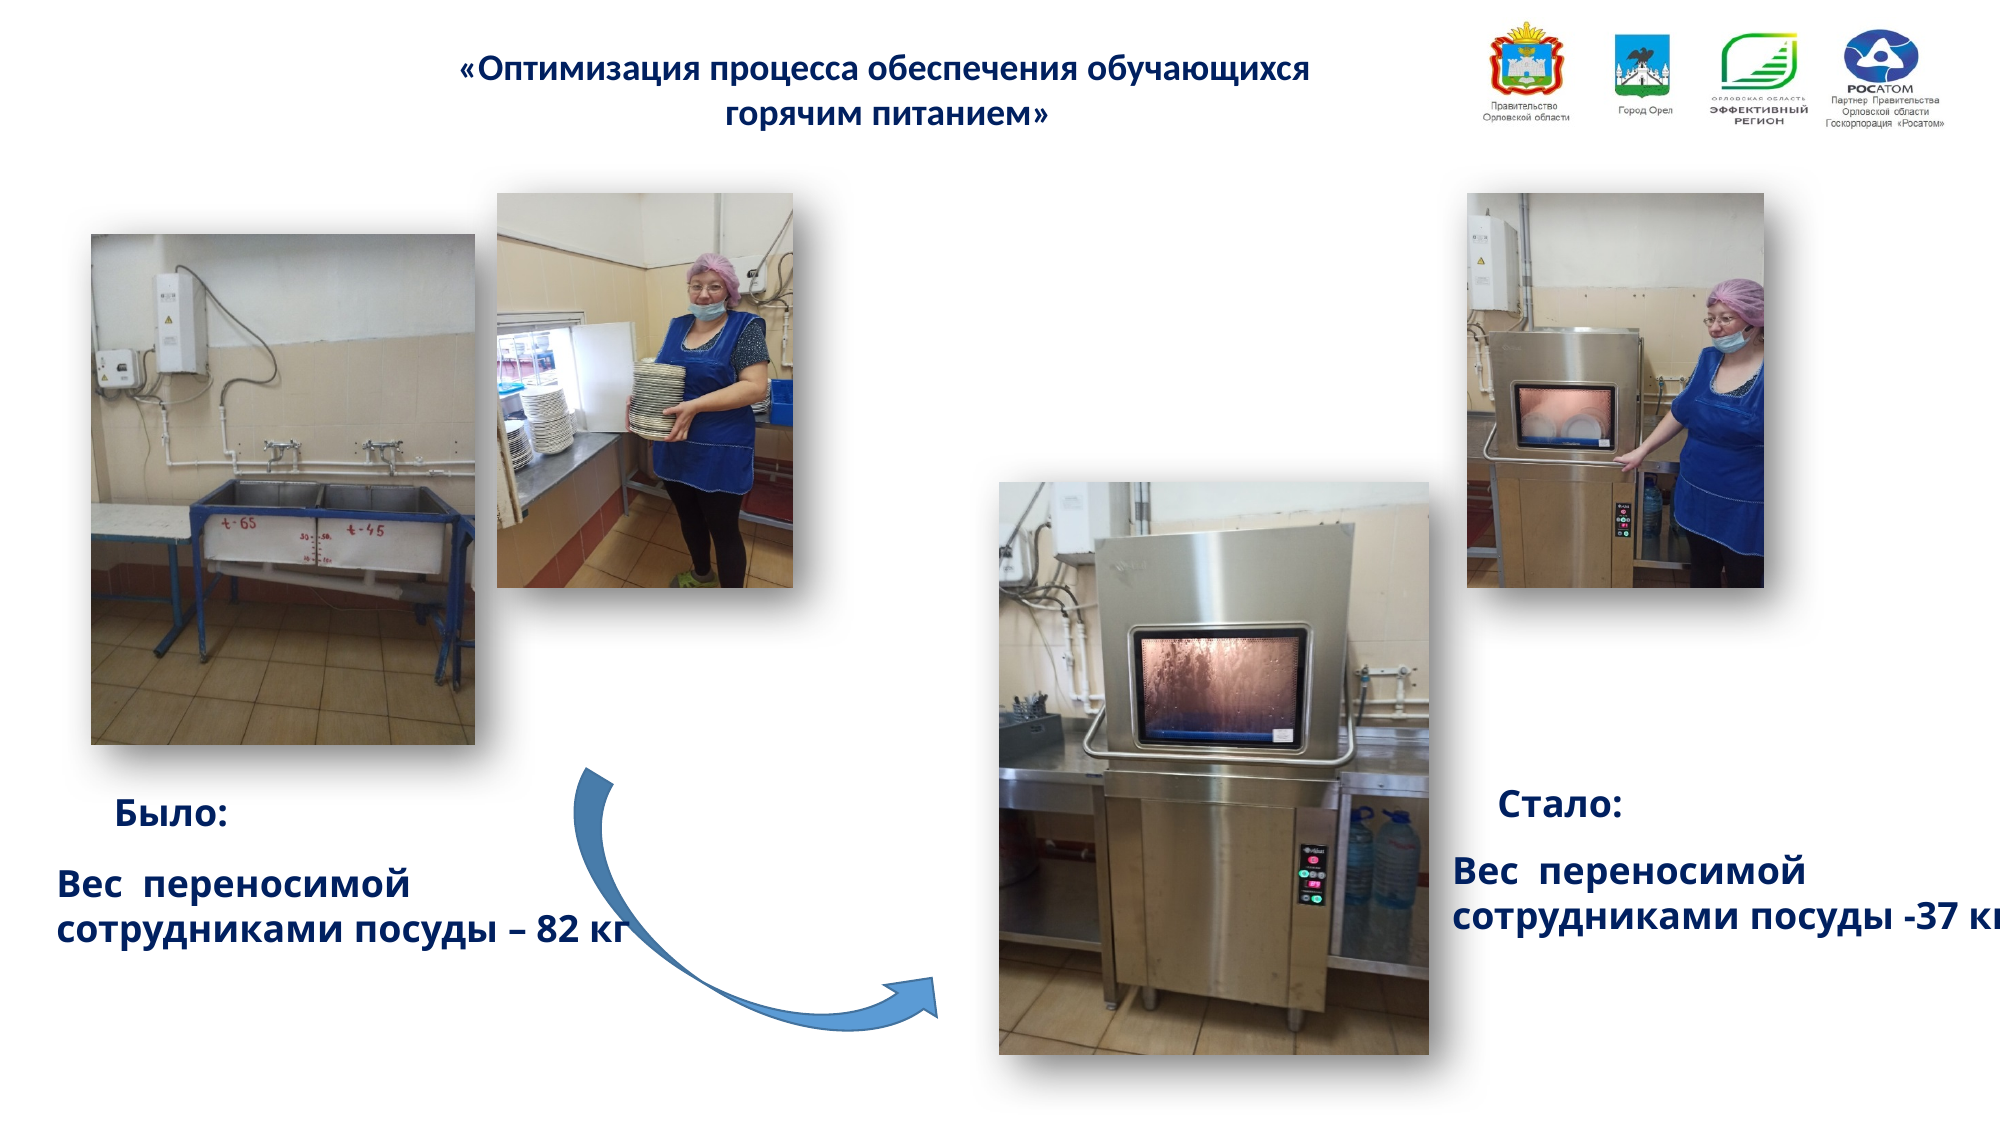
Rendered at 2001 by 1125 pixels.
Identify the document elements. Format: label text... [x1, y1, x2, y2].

text_box Стало: [1482, 772, 1638, 832]
text_box [656, 941, 939, 1032]
text_box [573, 767, 614, 852]
text_box Вес переносимой сотрудниками посуды -37 кг [1437, 839, 2000, 945]
picture [999, 482, 1429, 1055]
text_box «Оптимизация процесса обеспечения обучающихся горячим питанием» [385, 35, 1393, 140]
picture [497, 193, 793, 588]
text_box Вес переносимой сотрудниками посуды – 82 кг [41, 852, 656, 958]
picture [1467, 193, 1764, 588]
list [91, 234, 475, 745]
picture [1472, 17, 1950, 130]
text_box Было: [99, 781, 243, 842]
